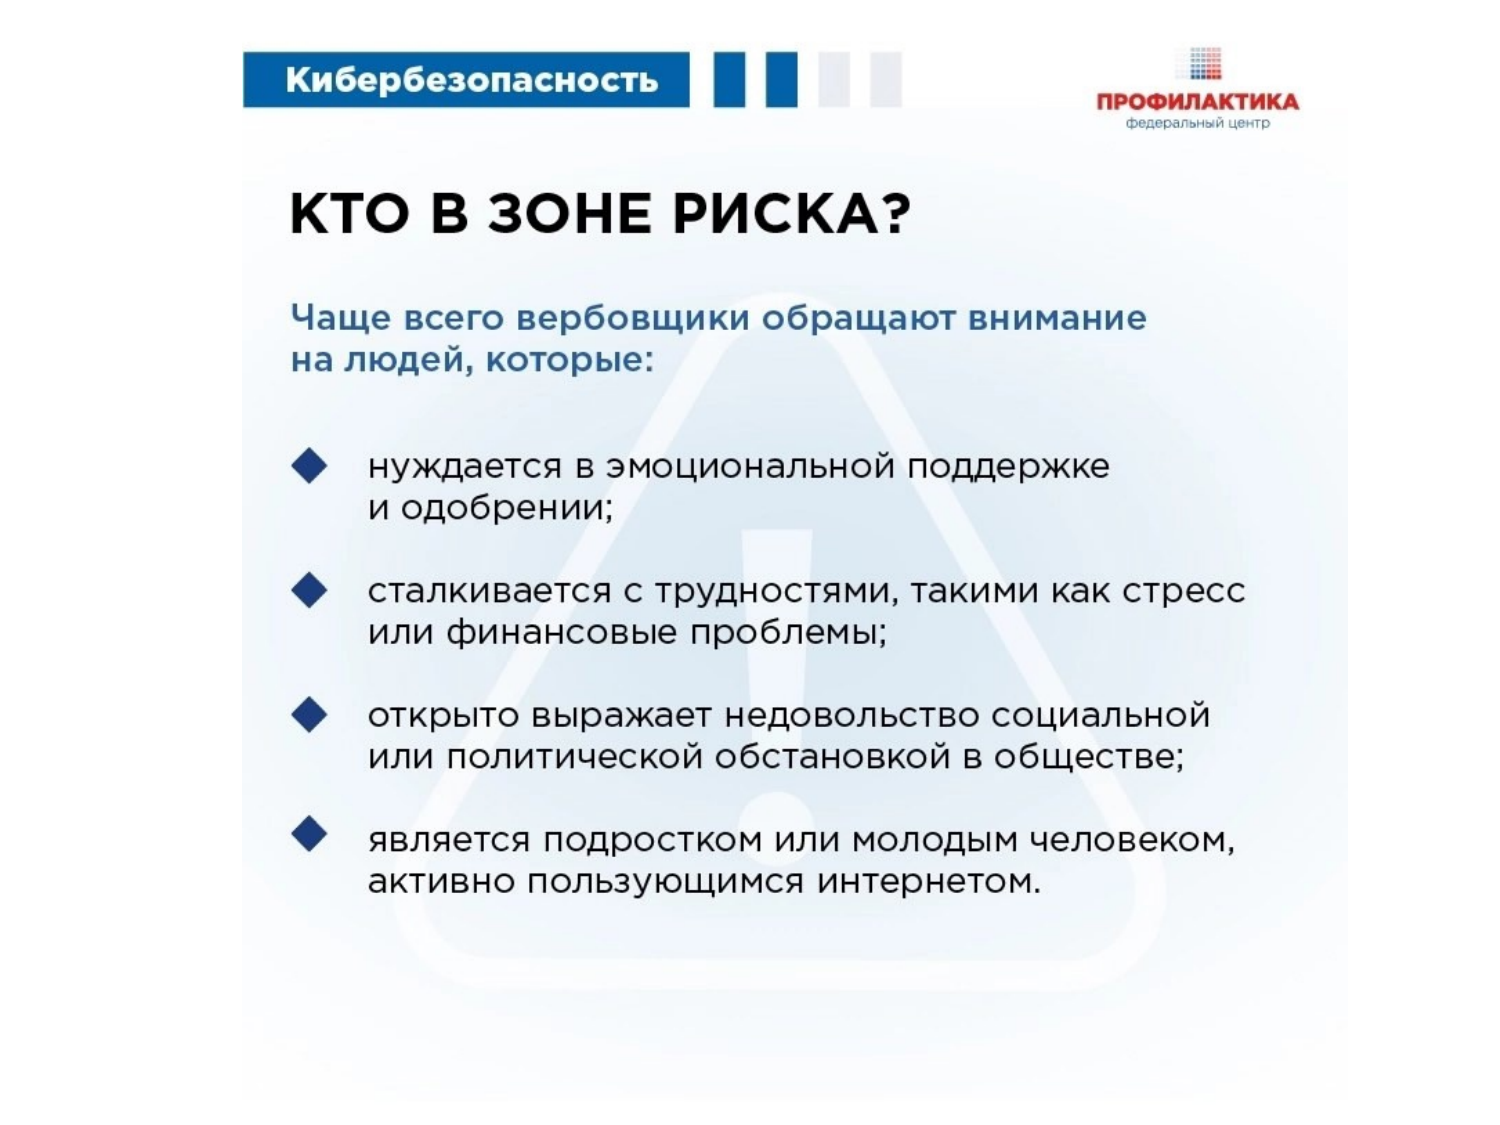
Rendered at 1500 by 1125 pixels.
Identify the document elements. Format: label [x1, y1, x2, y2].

picture [241, 0, 1348, 1107]
